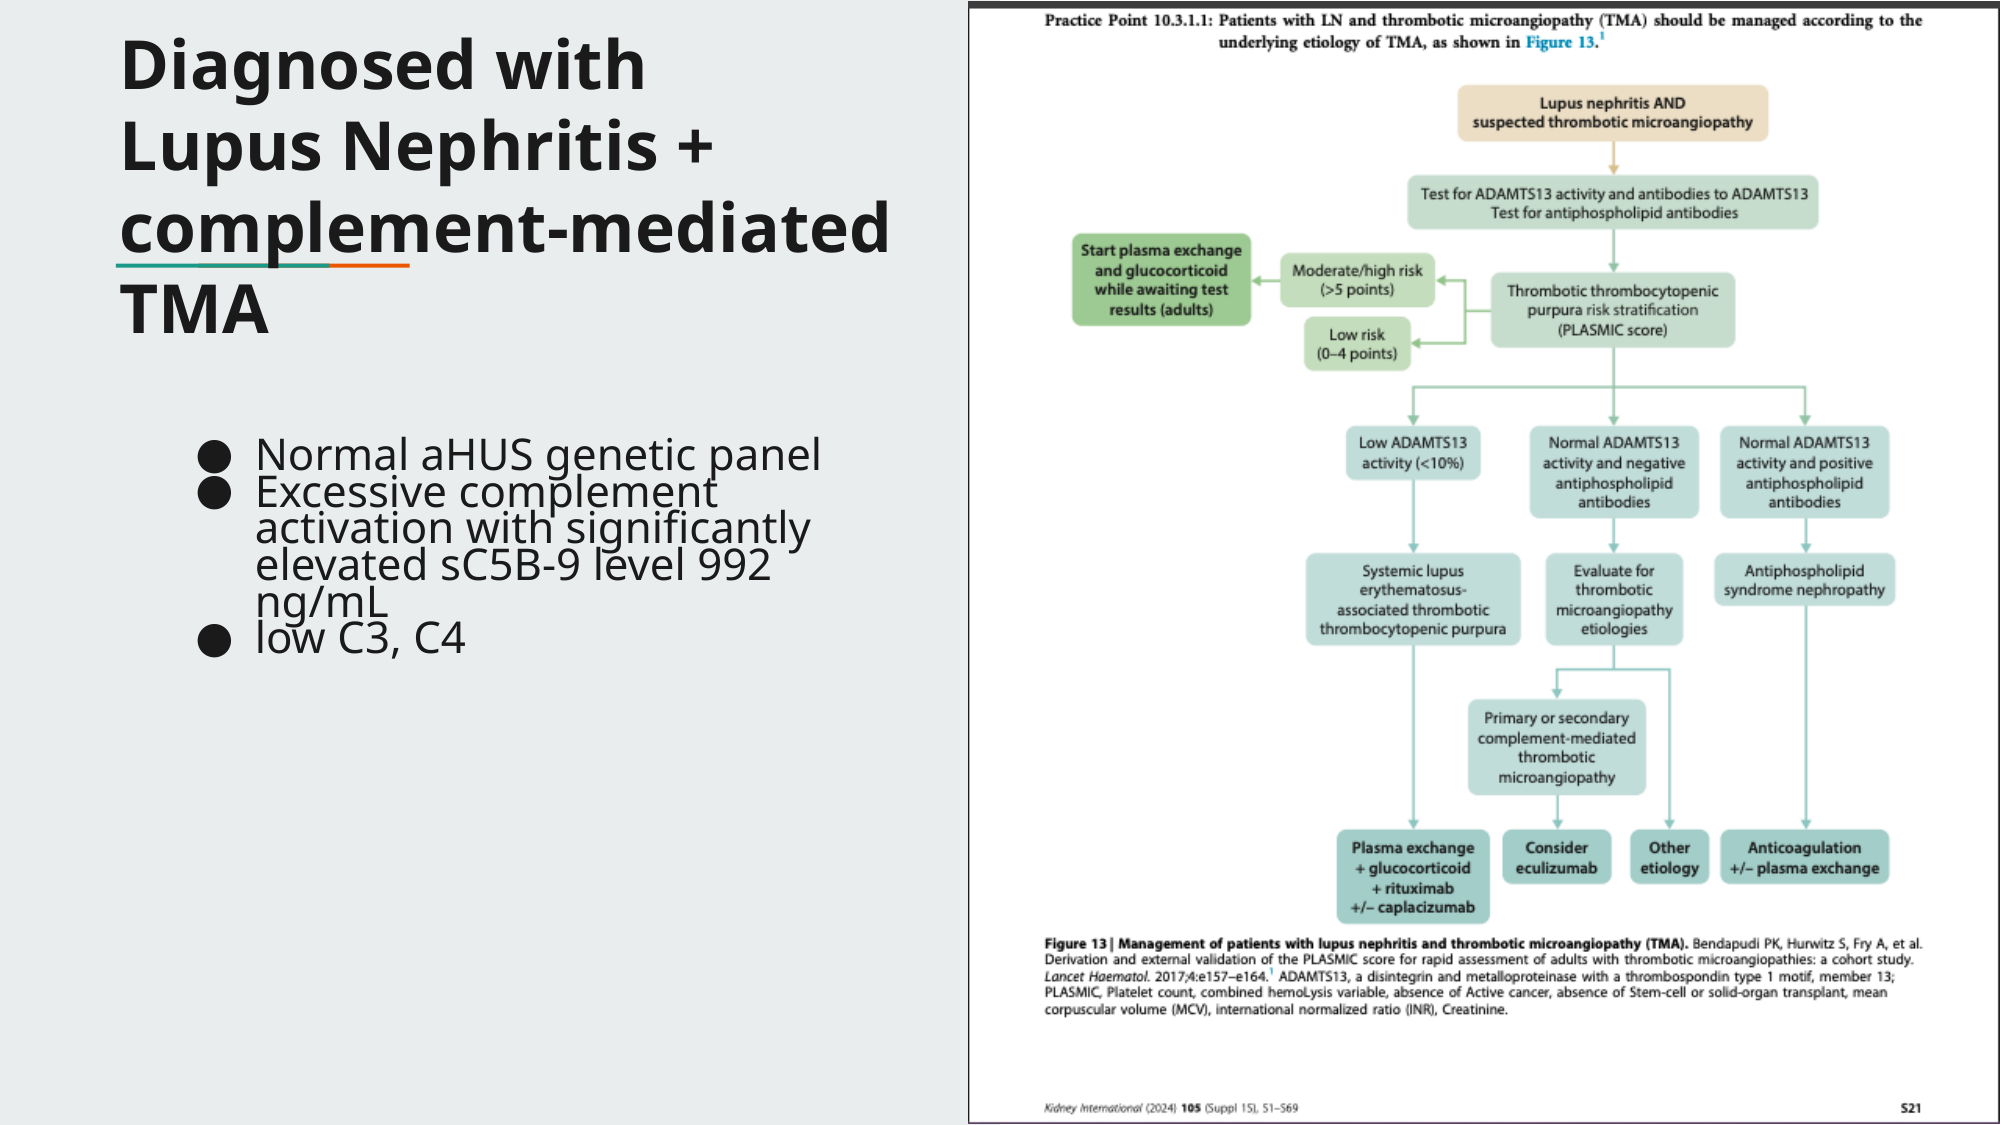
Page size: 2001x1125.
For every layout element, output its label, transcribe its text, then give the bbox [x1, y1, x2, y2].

title Diagnosed with Lupus Nephritis + complement-mediated TMA [99, 1, 942, 371]
subtitle Normal aHUS genetic panel Excessive complement activation with significantly elevated sC5B-9 level 992​ ng/mL low C3, C4 [159, 421, 882, 704]
picture [968, 1, 2000, 1124]
